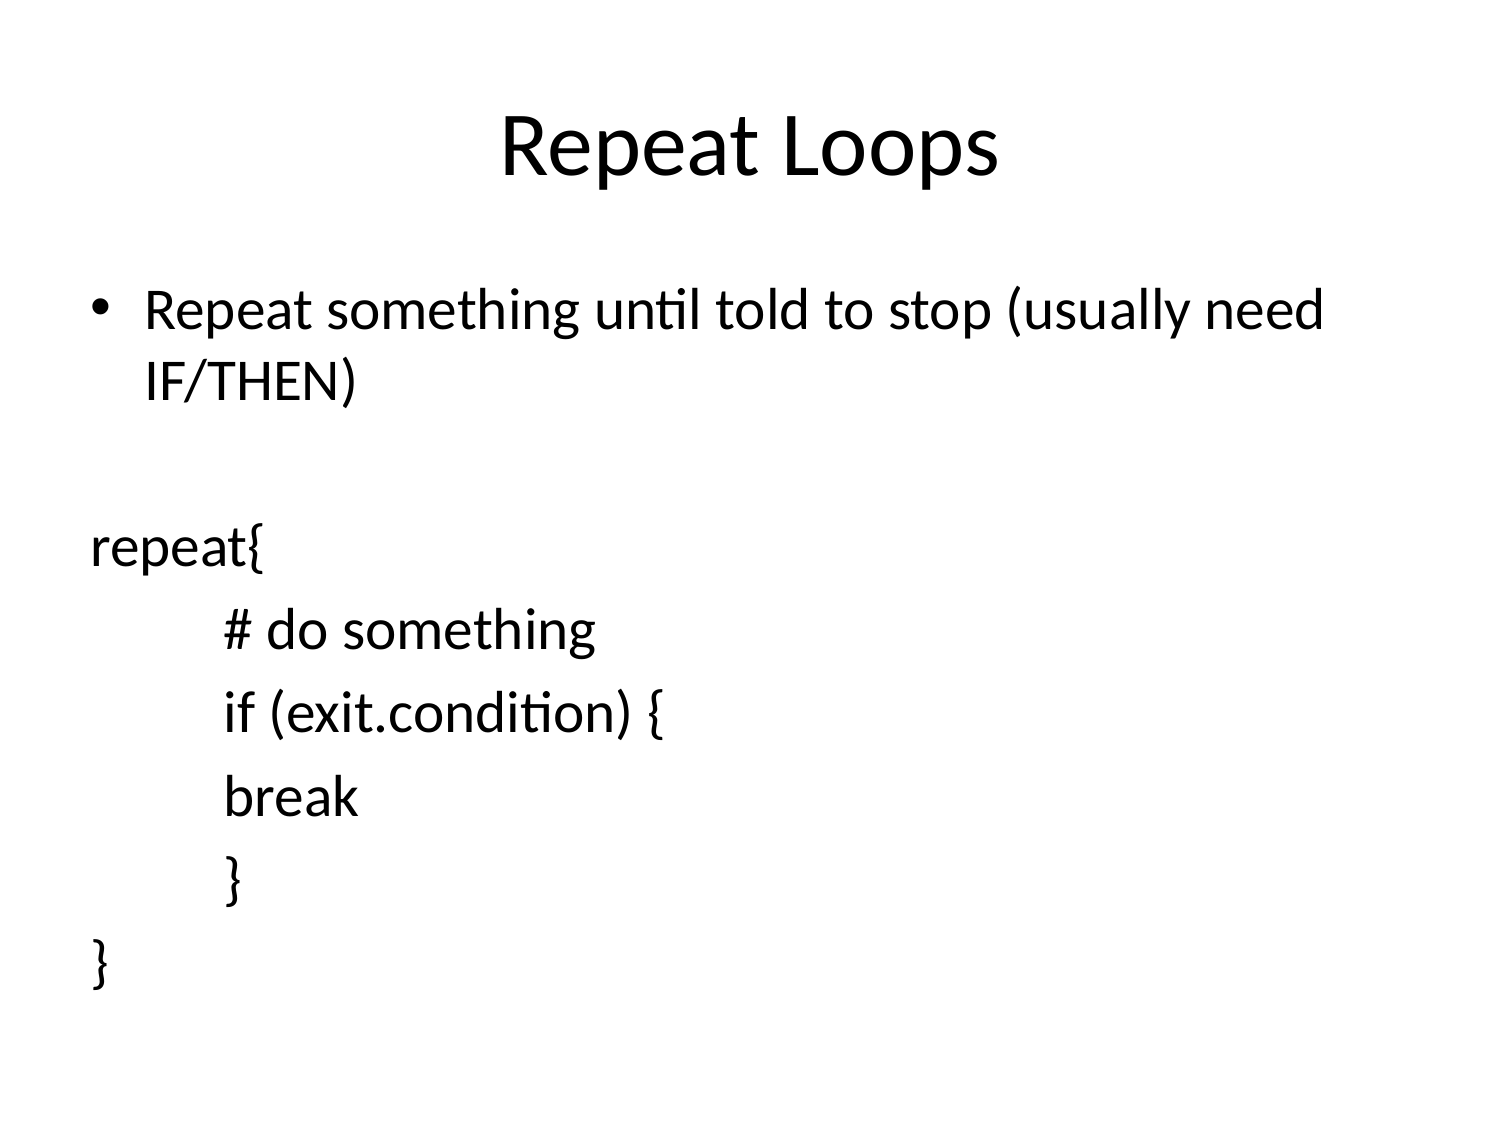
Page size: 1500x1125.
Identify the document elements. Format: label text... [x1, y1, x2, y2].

list Repeat something until told to stop (usually need IF/THEN) repeat{ # do something if (exit.condition) { break } } [75, 262, 1425, 1005]
title Repeat Loops [75, 45, 1425, 233]
